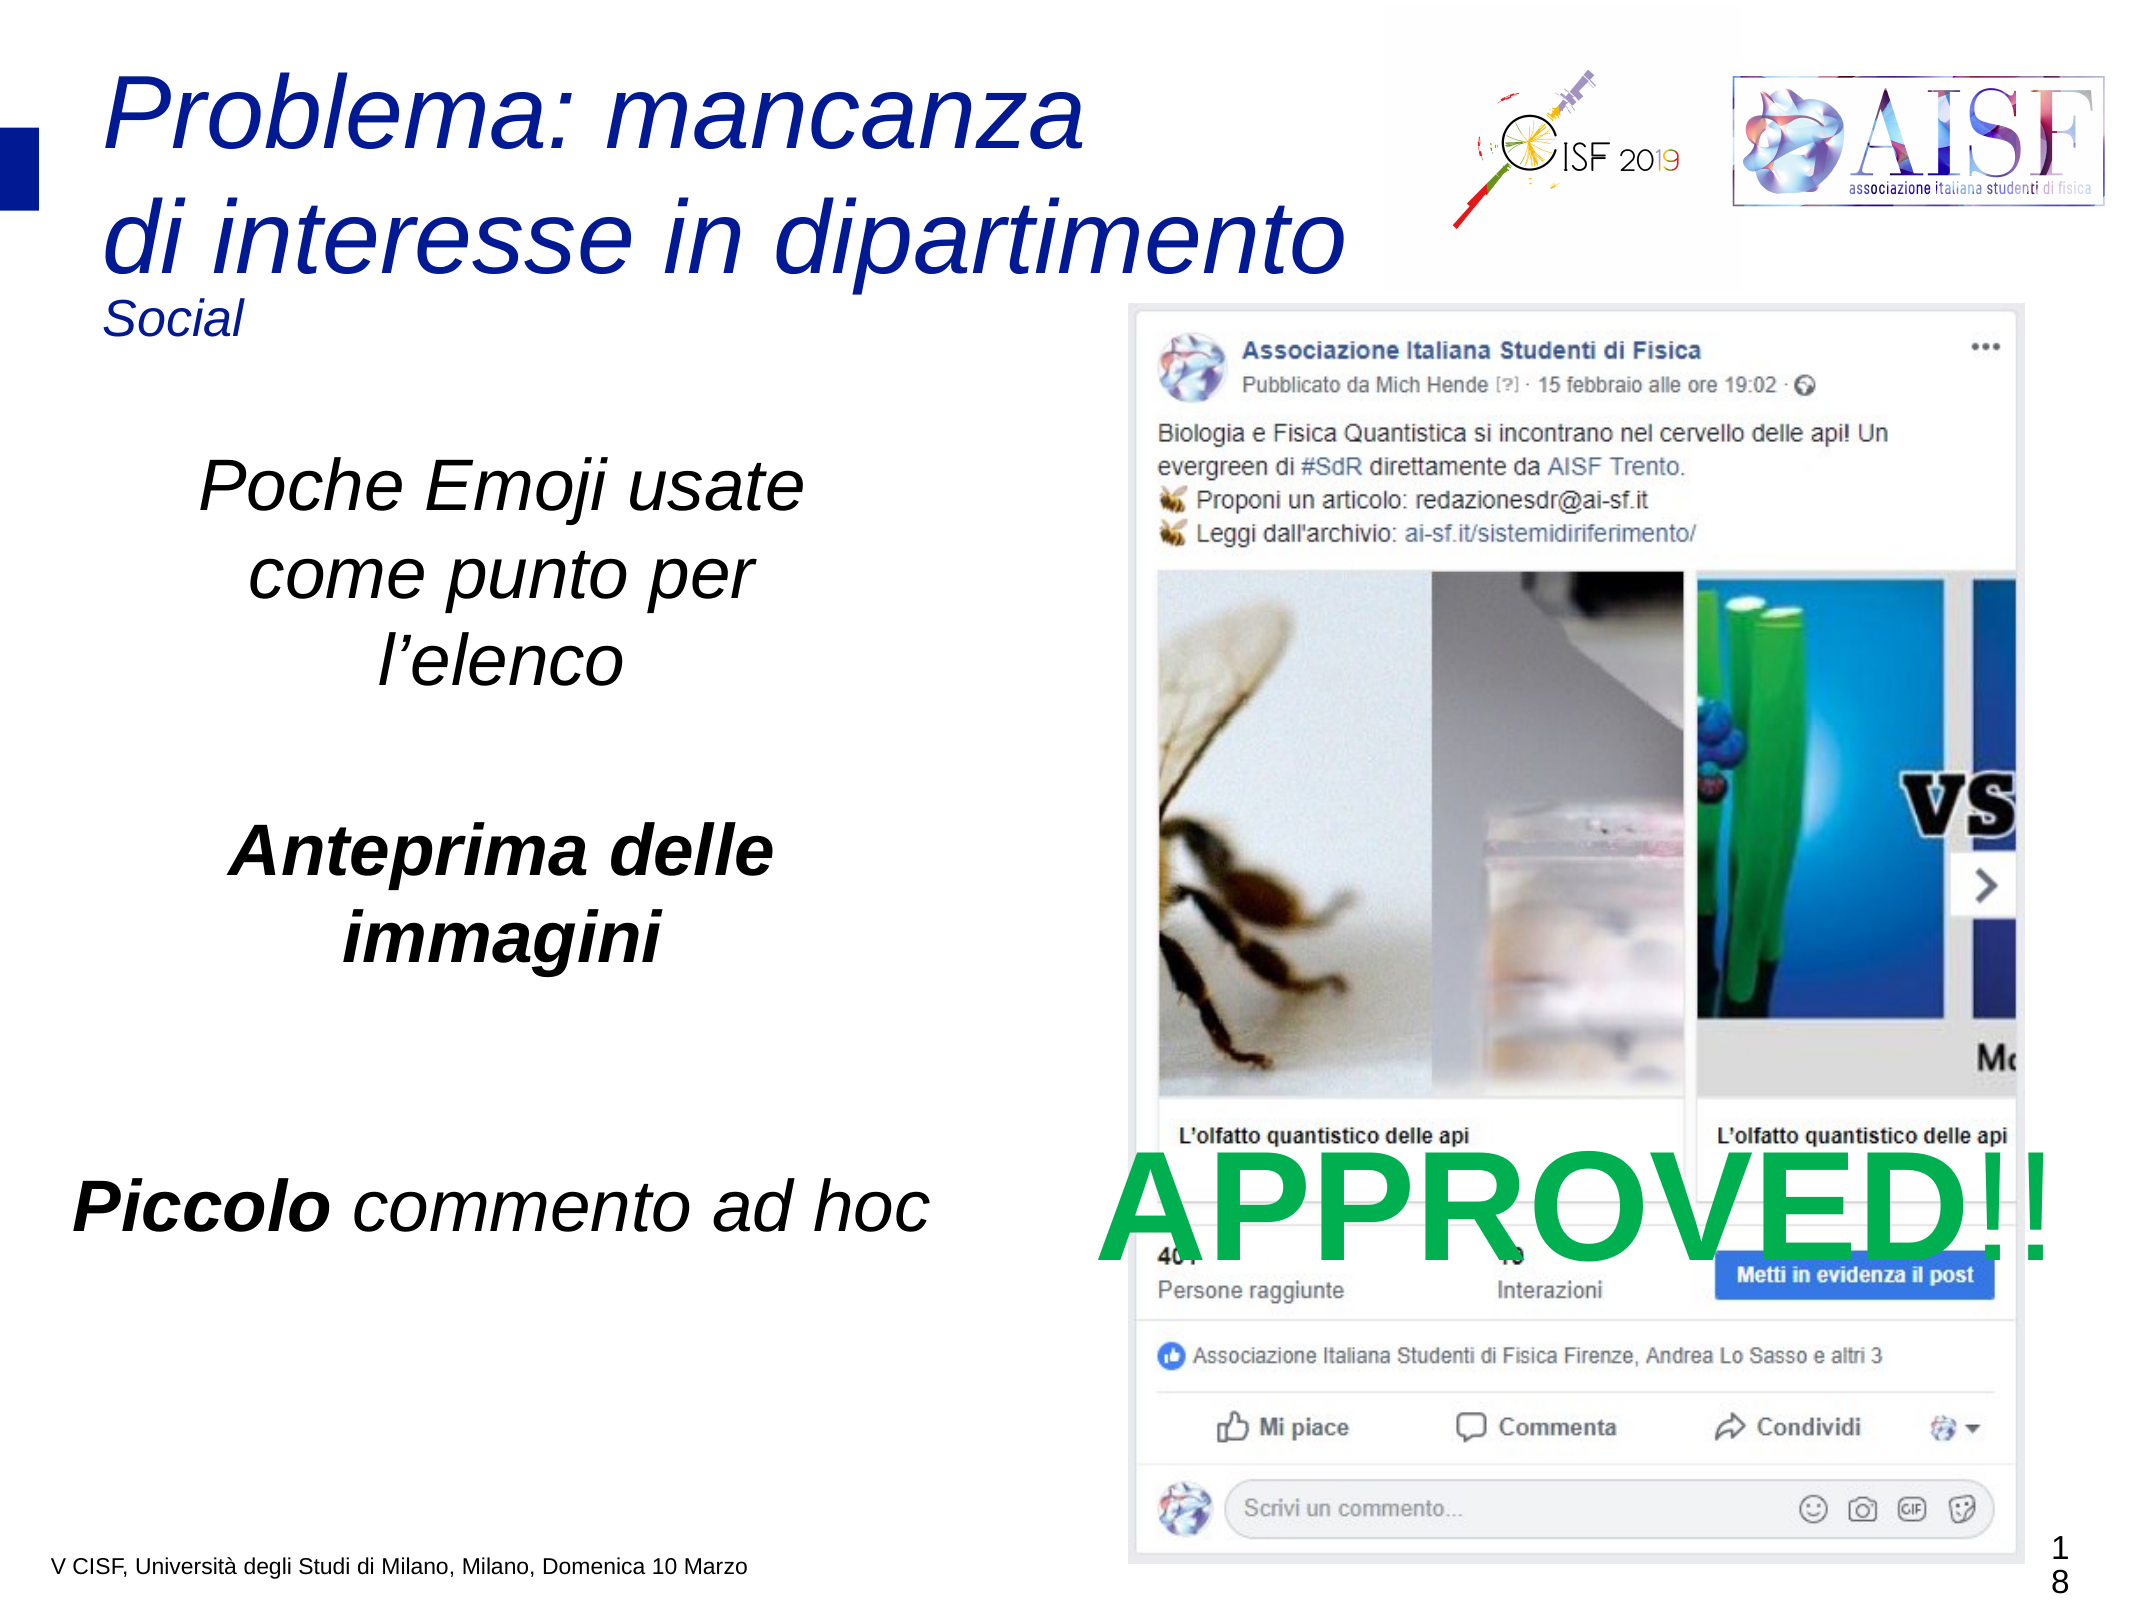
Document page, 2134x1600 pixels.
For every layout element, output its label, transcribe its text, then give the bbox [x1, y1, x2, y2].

slide_number 18 [2042, 1517, 2081, 1576]
picture [1384, 6, 2109, 291]
text_box V CISF, Università degli Studi di Milano, Milano, Domenica 10 Marzo [42, 1542, 757, 1600]
text_box APPROVED!! [2025, 1096, 2134, 1300]
picture [1127, 303, 2025, 1565]
text_box Poche Emoji usate come punto per l’elenco [174, 429, 830, 709]
text_box Problema: mancanza di interesse in dipartimento [93, 35, 1868, 303]
text_box Anteprima delle immagini [202, 793, 803, 986]
text_box Social [94, 275, 253, 355]
text_box [0, 127, 39, 211]
text_box APPROVED!! [0, 1096, 1127, 1300]
